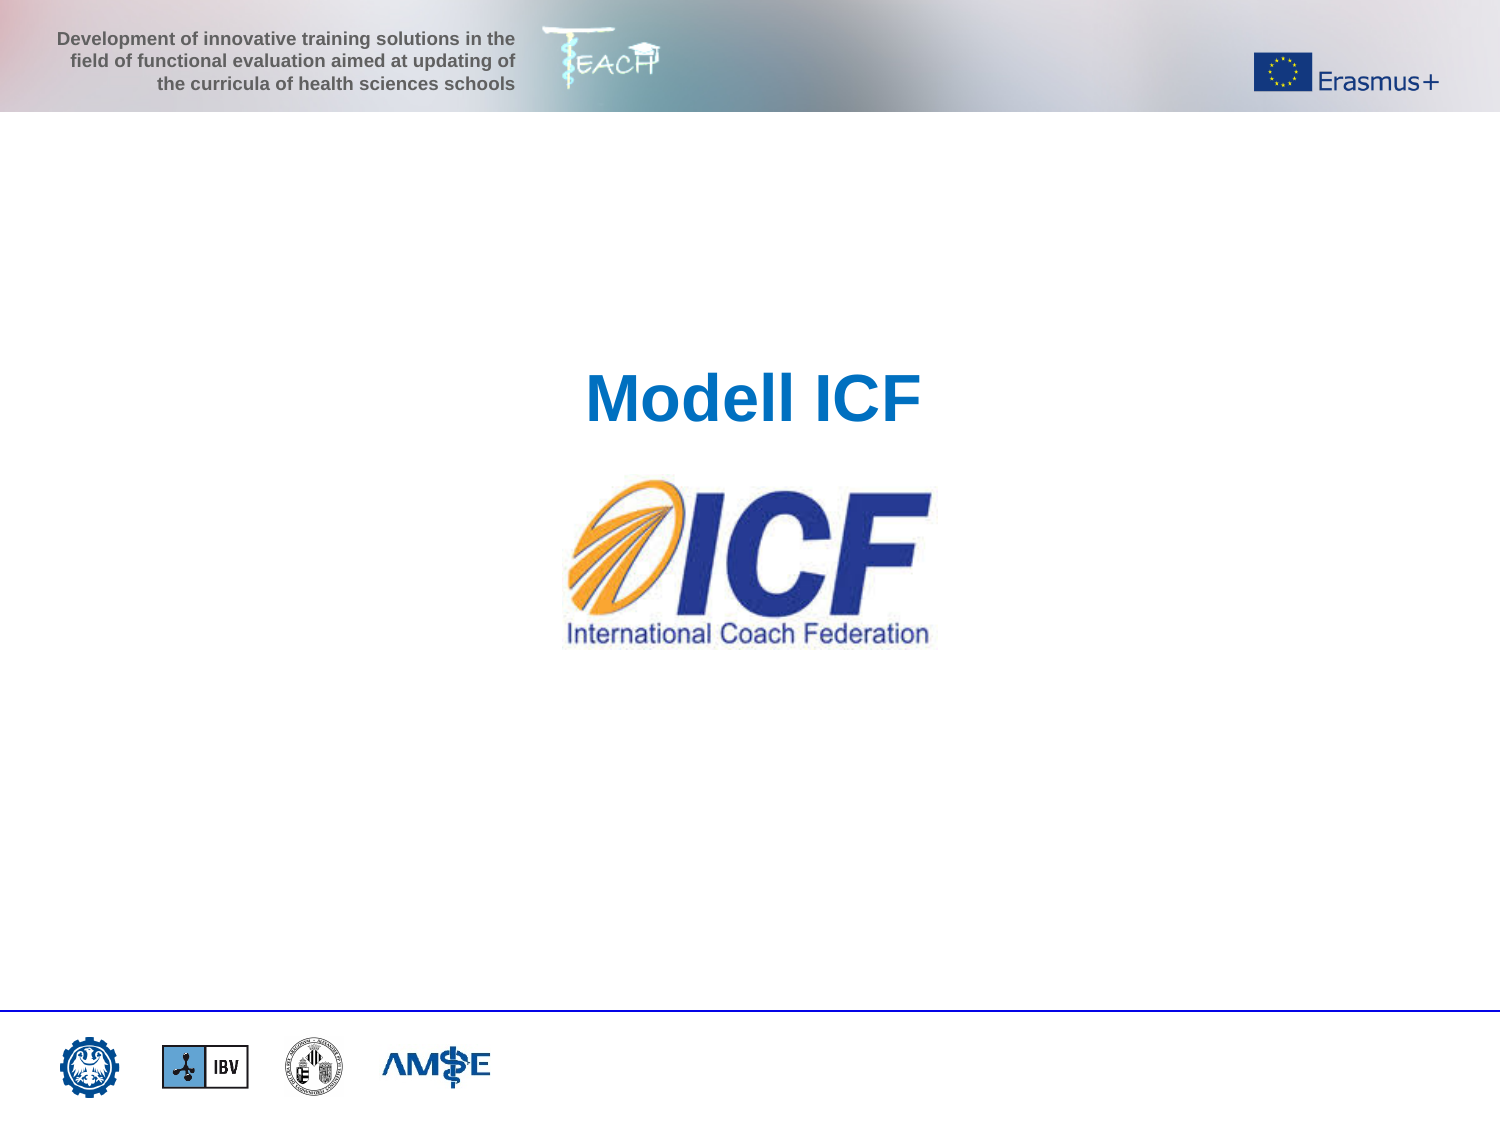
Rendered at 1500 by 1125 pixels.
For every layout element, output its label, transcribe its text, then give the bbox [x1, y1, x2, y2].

picture [562, 474, 938, 651]
picture [284, 1036, 344, 1097]
picture [0, 0, 1500, 112]
text_box Modell ICF [17, 257, 1459, 929]
picture [379, 1044, 491, 1089]
picture [53, 1035, 126, 1099]
picture [161, 1044, 249, 1089]
